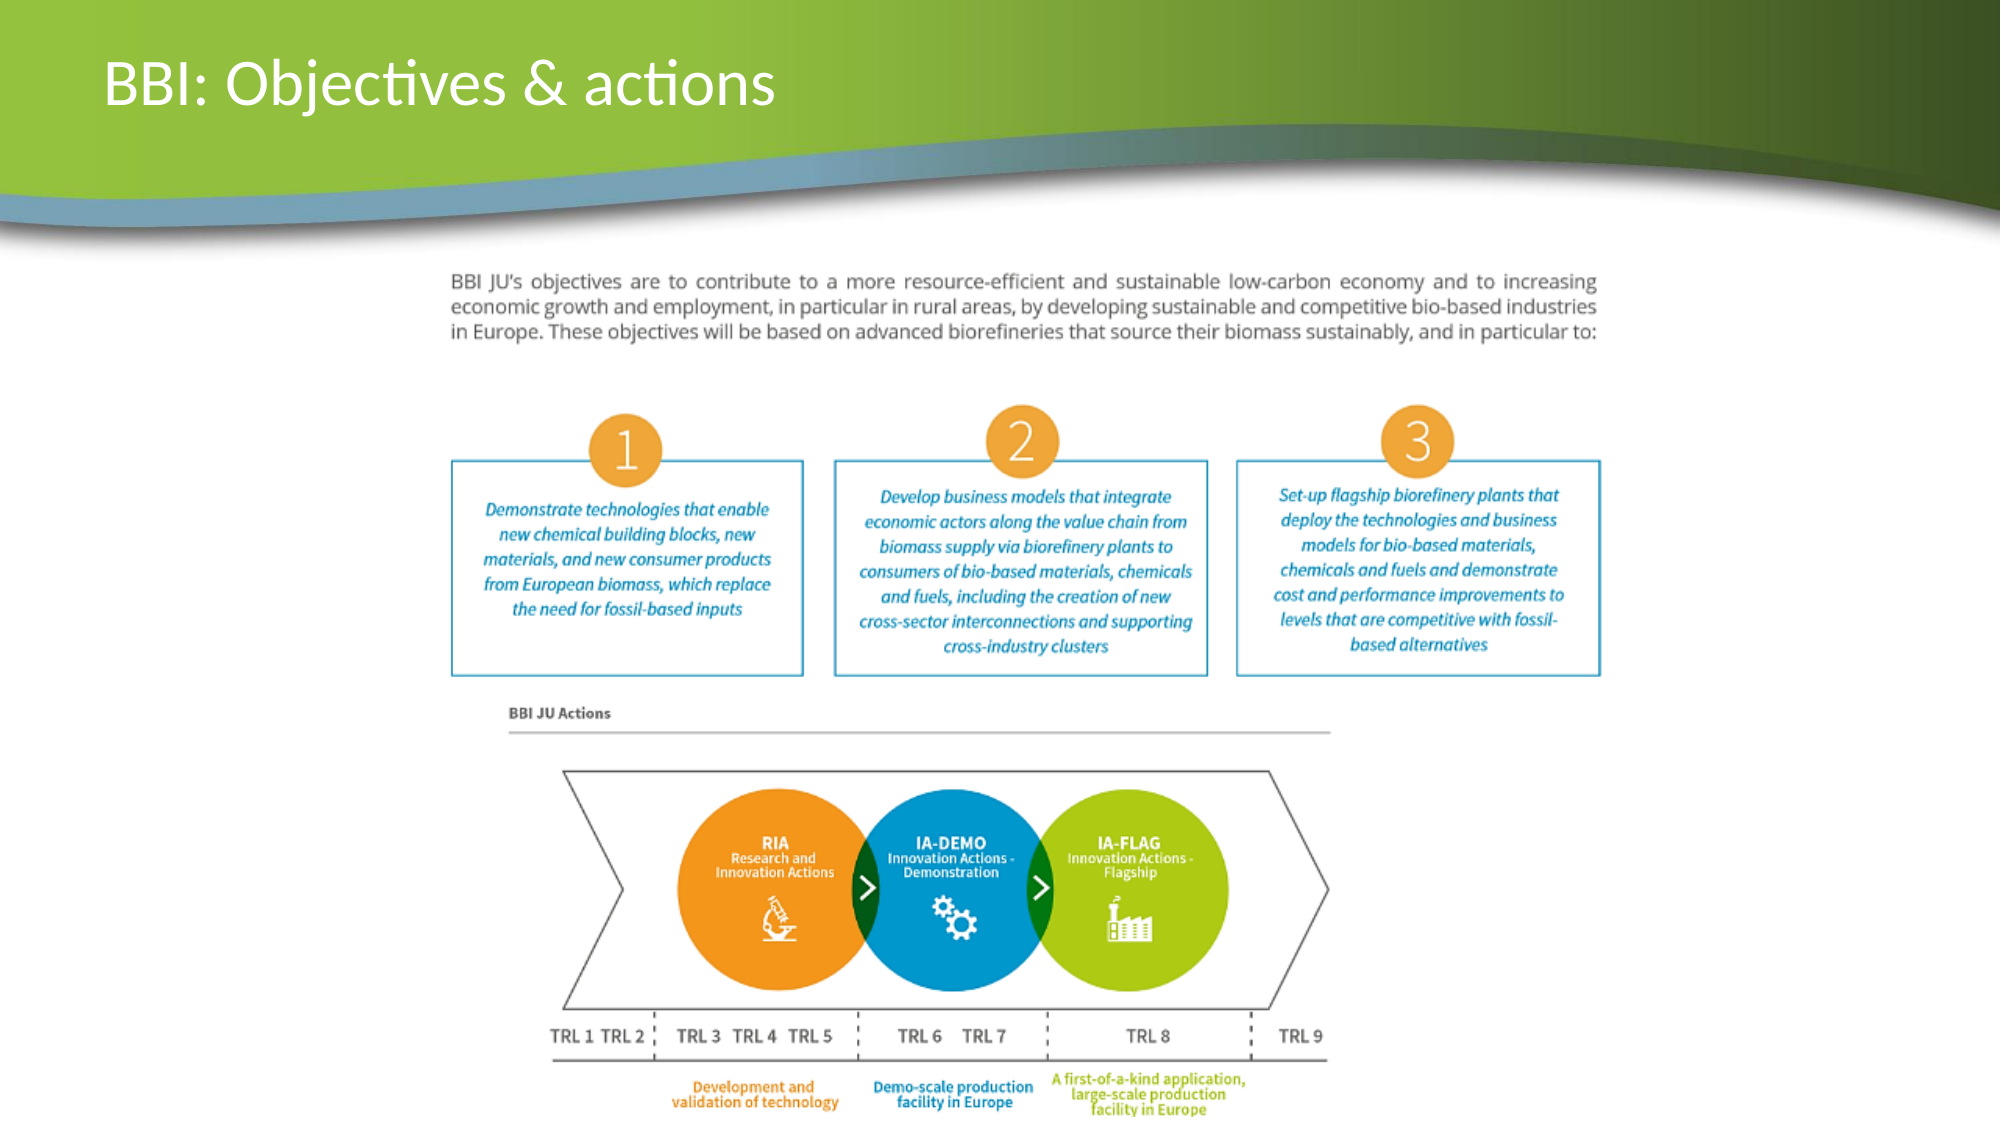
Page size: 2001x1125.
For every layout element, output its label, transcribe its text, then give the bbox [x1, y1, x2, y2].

picture [0, 0, 2000, 1125]
title BBI: Objectives & actions [88, 46, 1392, 134]
